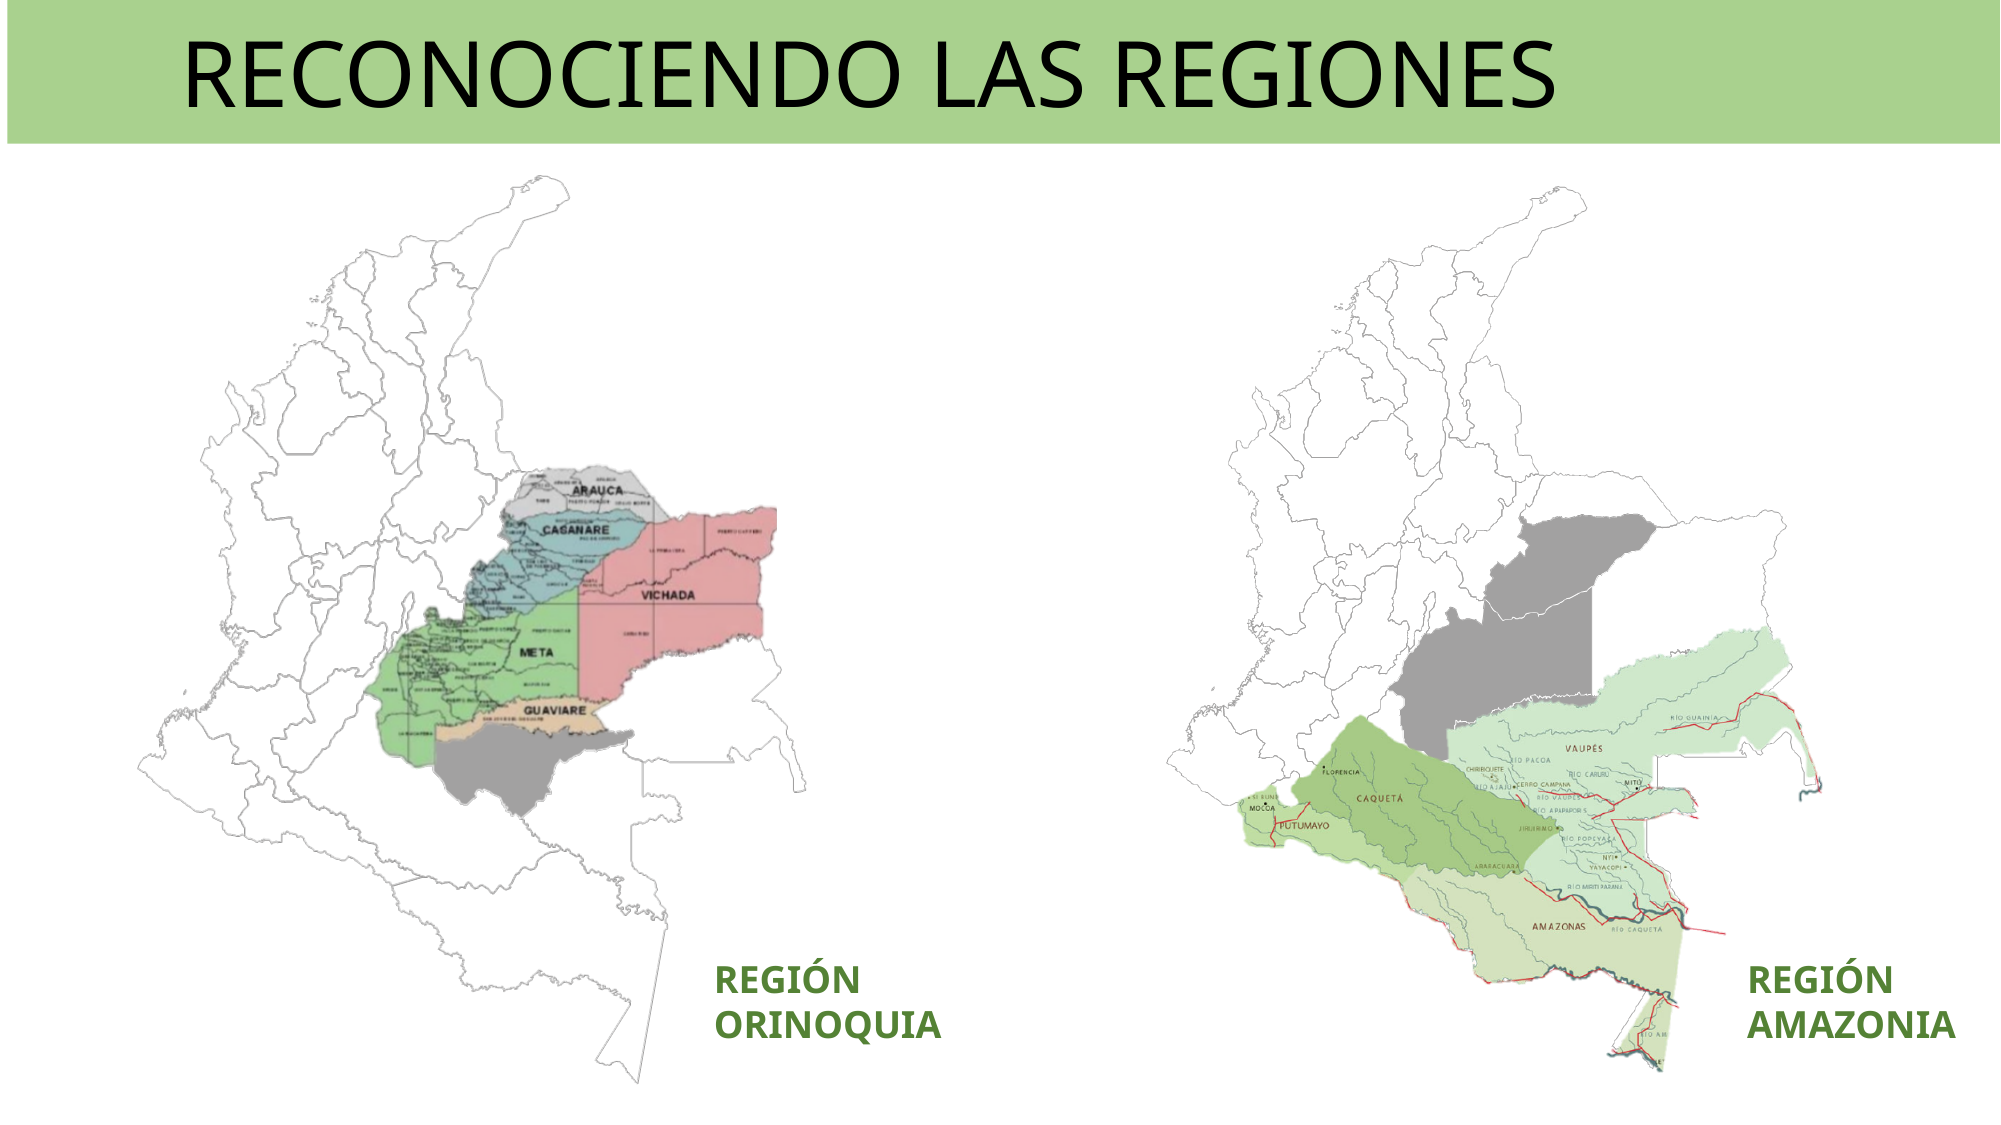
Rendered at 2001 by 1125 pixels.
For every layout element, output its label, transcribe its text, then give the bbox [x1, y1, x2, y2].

picture [137, 175, 807, 1085]
picture [1166, 186, 1836, 1074]
text_box REGIÓN ORINOQUIA [807, 949, 1041, 1054]
text_box REGIÓN AMAZONIA [1836, 949, 2000, 1054]
text_box [1733, 0, 2000, 145]
title RECONOCIENDO LAS REGIONES [7, 0, 1733, 187]
